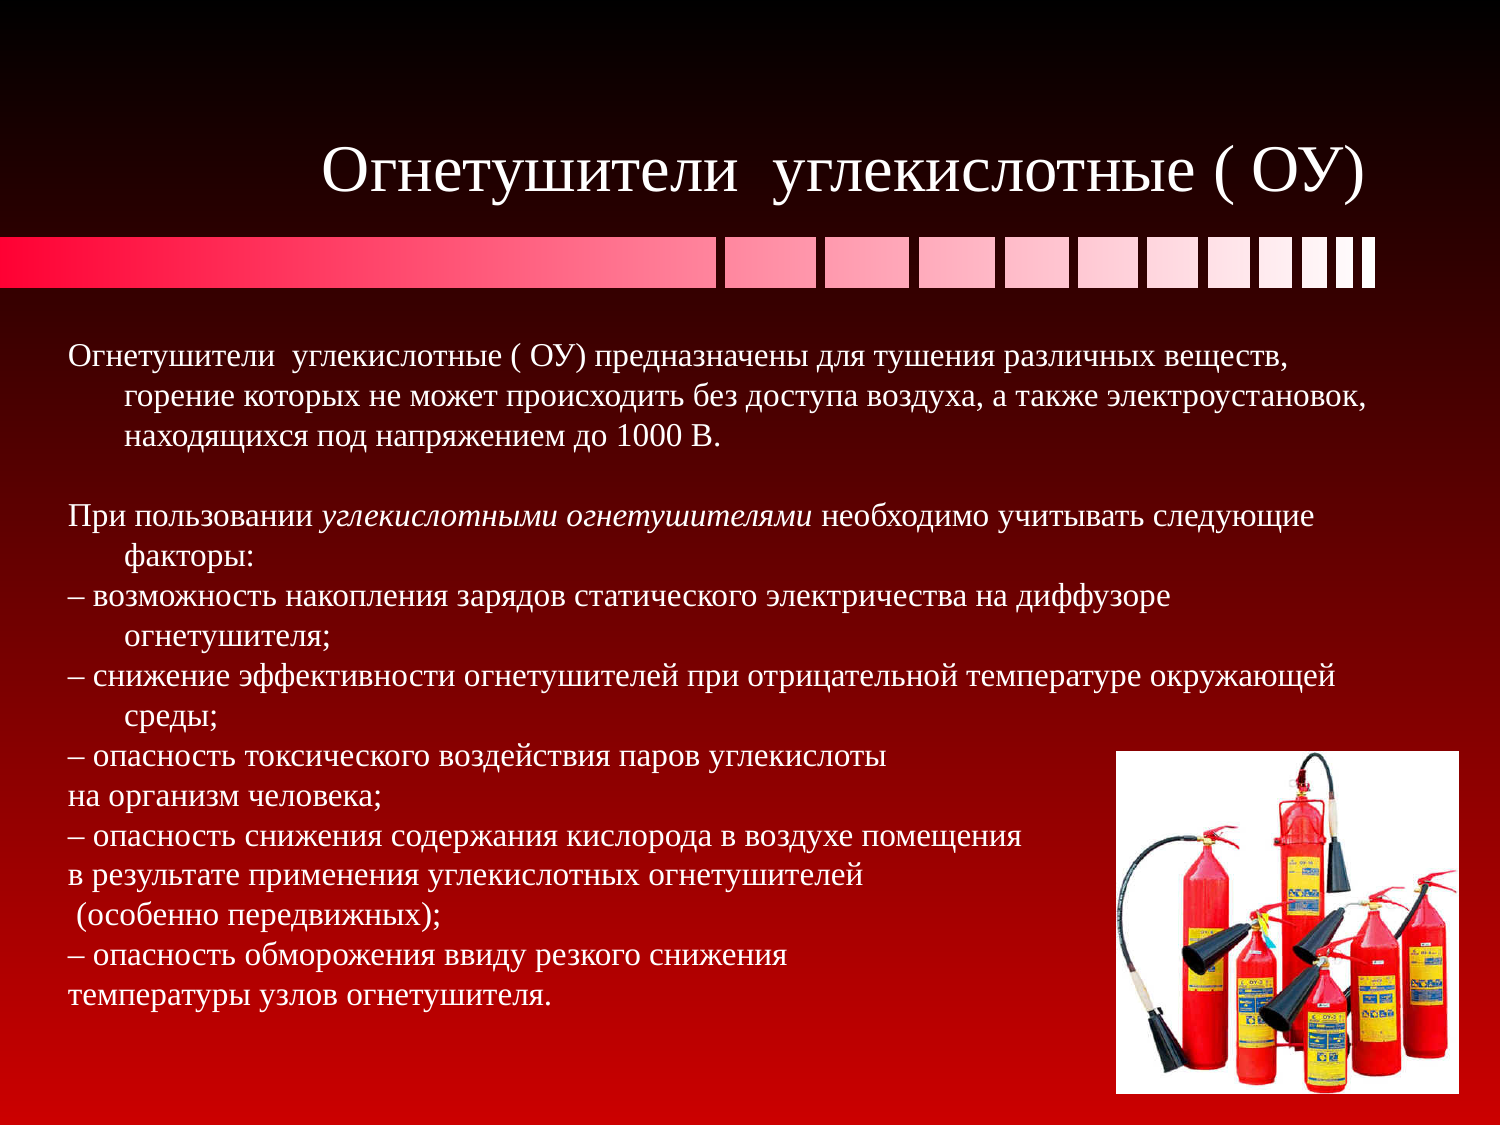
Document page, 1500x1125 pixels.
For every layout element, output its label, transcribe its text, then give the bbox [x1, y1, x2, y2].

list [1115, 751, 1460, 1095]
text_box Огнетушители углекислотные ( ОУ) предназначены для тушения различных веществ, горение которых не может происходить без доступа воздуха, а также электроустановок, находящихся под напряжением до 1000 В. При пользовании углекислотными огнетушителями необходимо учитывать следующие факторы: – возможность накопления зарядов статического электричества на диффузоре огнетушителя; – снижение эффективности огнетушителей при отрицательной температуре окружающей среды; – опасность токсического воздействия паров углекислоты на организм человека; – опасность снижения содержания кислорода в воздухе помещения в результате применения углекислотных огнетушителей (особенно передвижных); – опасность обморожения ввиду резкого снижения температуры узлов огнетушителя. [53, 326, 1400, 1020]
title Огнетушители углекислотные ( ОУ) [110, 27, 1383, 213]
